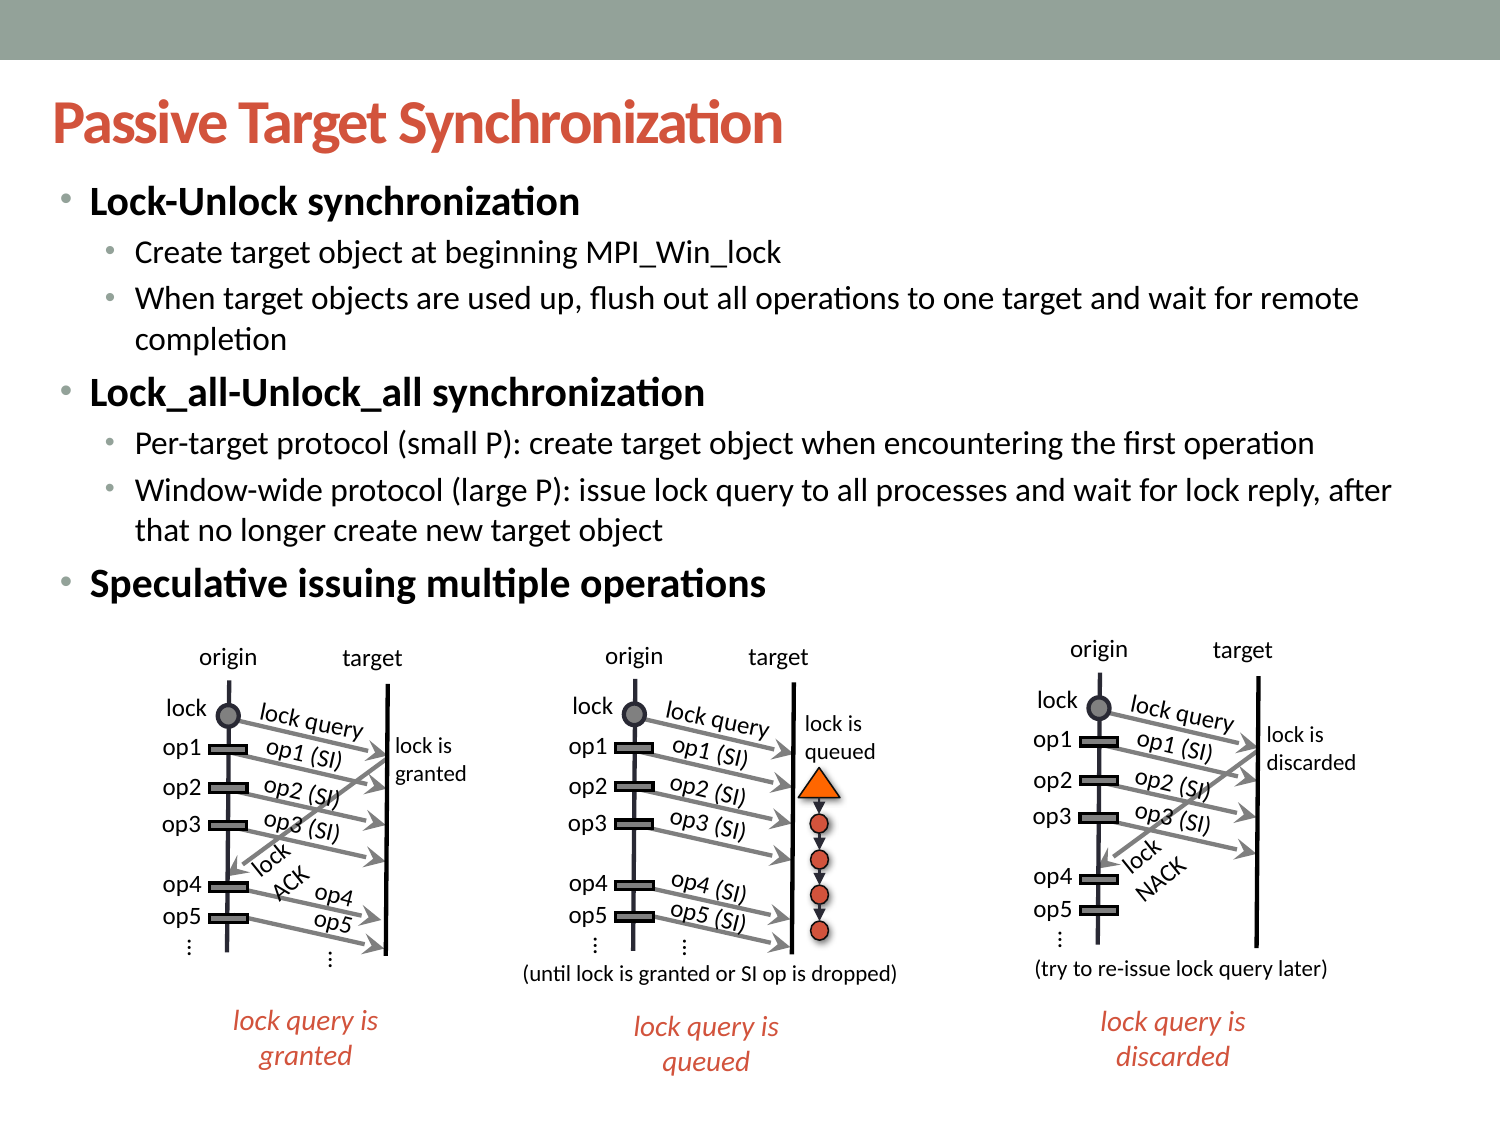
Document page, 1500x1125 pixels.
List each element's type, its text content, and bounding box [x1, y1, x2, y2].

text_box lock query is discarded [1053, 998, 1294, 1080]
text_box Lock-Unlock synchronization Create target object at beginning MPI_Win_lock When target objects are used up, flush out all operations to one target and wait for remote completion Lock_all-Unlock_all synchronization Per-target protocol (small P): create target object when encountering the first operation Window-wide protocol (large P): issue lock query to all processes and wait for lock reply, after that no longer create new target object Speculative issuing multiple operations [44, 166, 1451, 632]
text_box lock query is queued [586, 1002, 827, 1085]
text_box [119, 633, 492, 984]
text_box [989, 625, 1395, 990]
text_box lock query is granted [192, 994, 420, 1079]
text_box Passive Target Synchronization [37, 54, 1410, 184]
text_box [494, 631, 927, 995]
